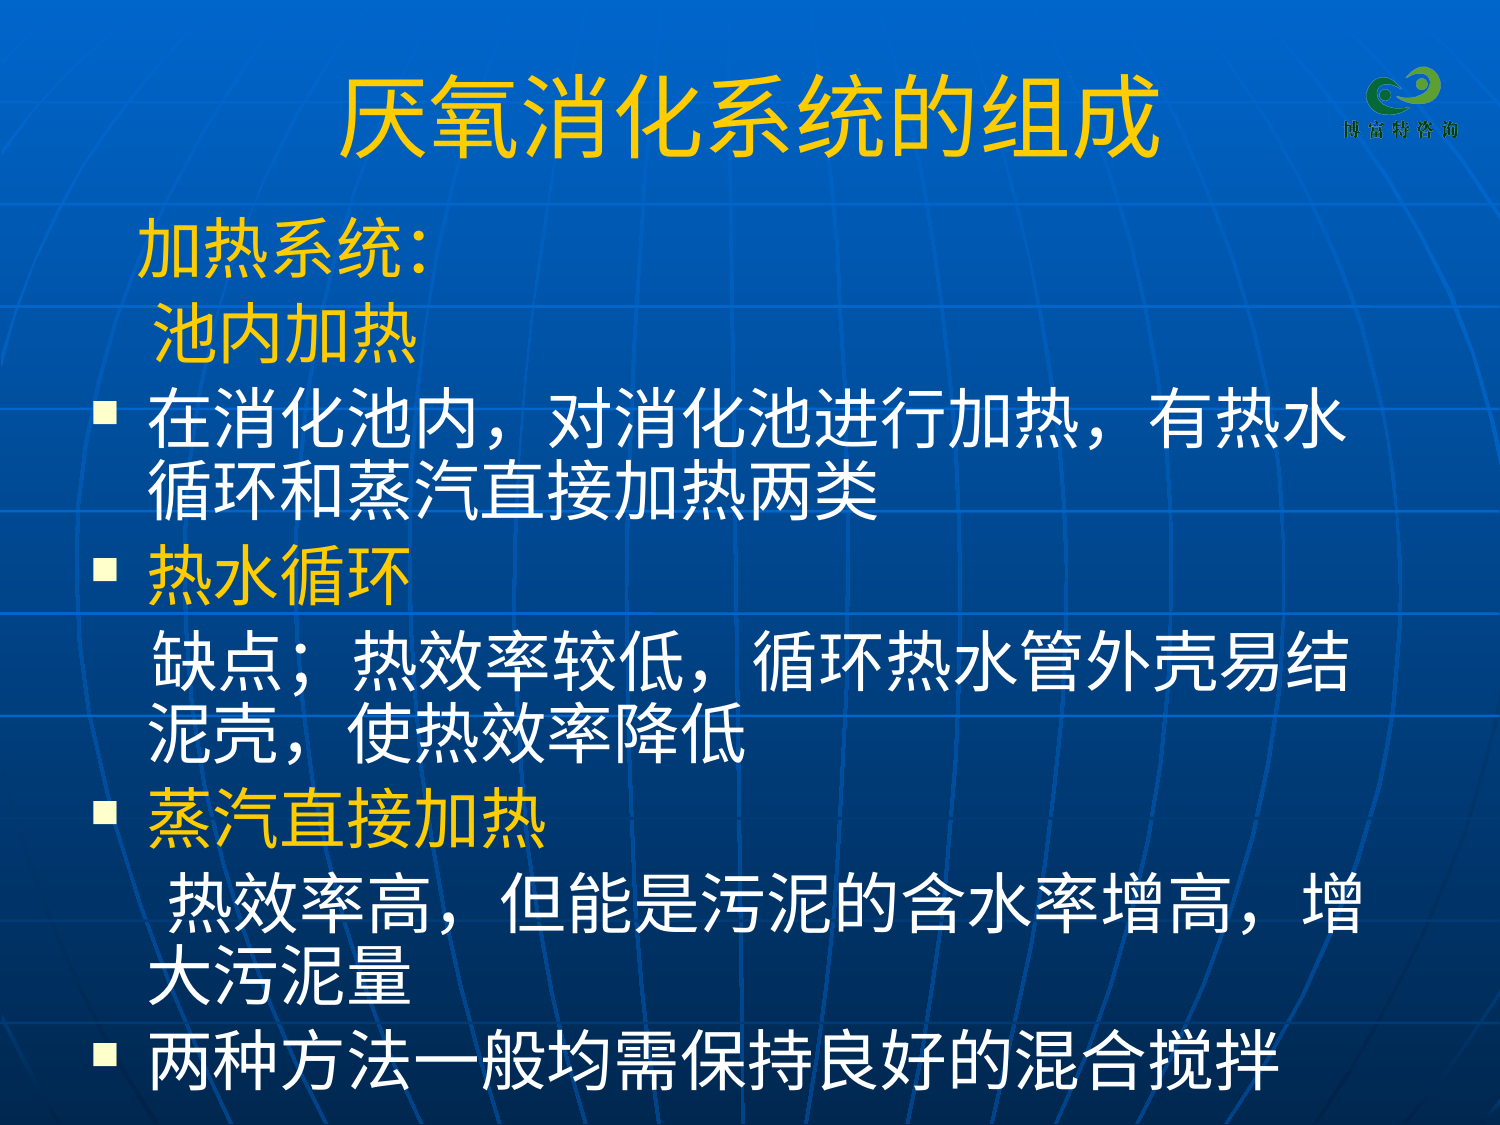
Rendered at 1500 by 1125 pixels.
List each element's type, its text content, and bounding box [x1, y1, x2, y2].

title 厌氧消化系统的组成 [75, 45, 1425, 185]
list 加热系统： 池内加热 在消化池内，对消化池进行加热，有热水循环和蒸汽直接加热两类 热水循环 缺点；热效率较低，循环热水管外壳易结泥壳，使热效率降低 蒸汽直接加热 热效率高，但能是污泥的含水率增高，增大污泥量 两种方法一般均需保持良好的混合搅拌 [75, 208, 1425, 1125]
picture [1425, 66, 1477, 141]
